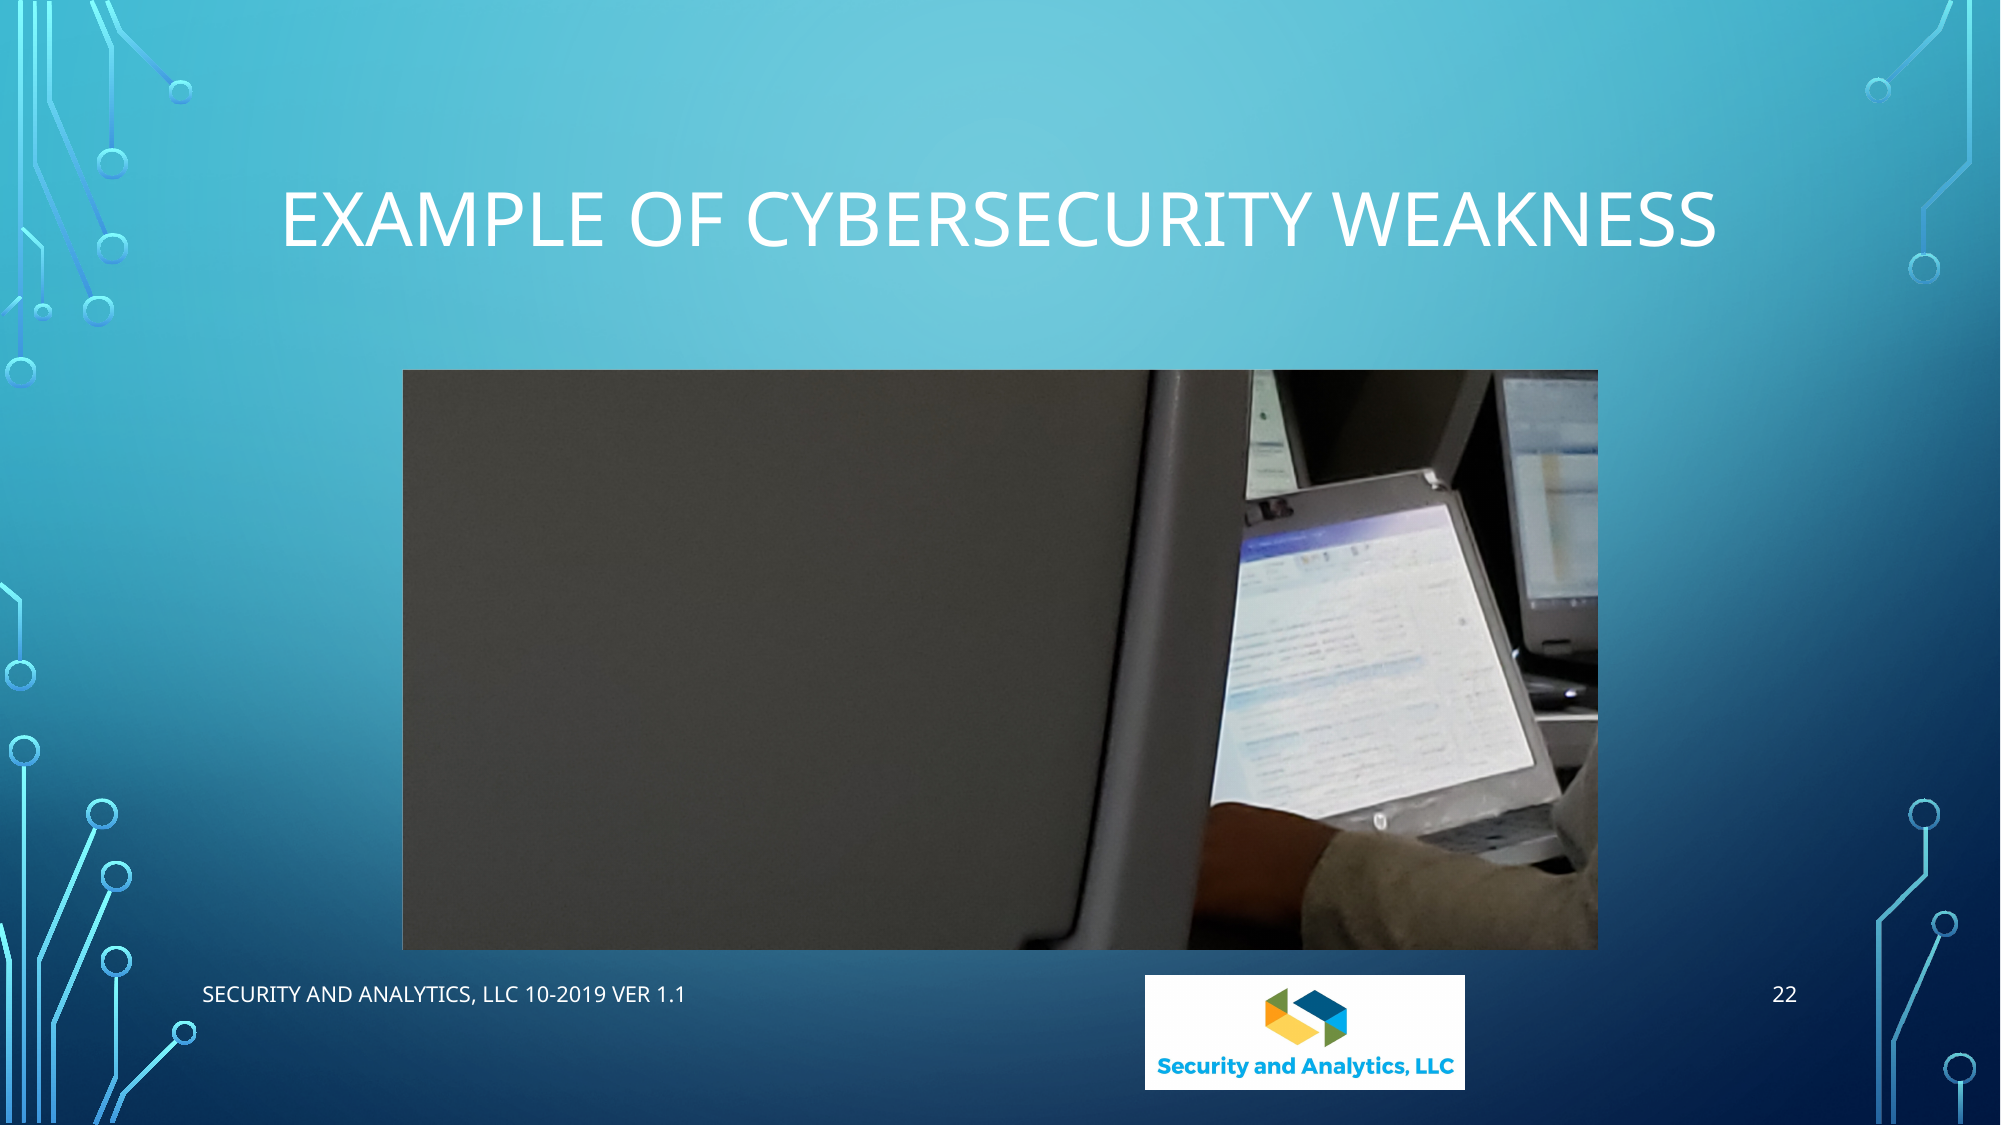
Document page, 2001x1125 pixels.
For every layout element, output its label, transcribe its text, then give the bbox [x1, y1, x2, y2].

picture [1145, 975, 1465, 1090]
slide_number 22 [1685, 965, 1813, 1025]
footer Security and Analytics, LLC 10-2019 ver 1.1 [187, 965, 1211, 1025]
title Example of cybersecurity weakness [187, 101, 1813, 344]
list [401, 368, 1598, 951]
